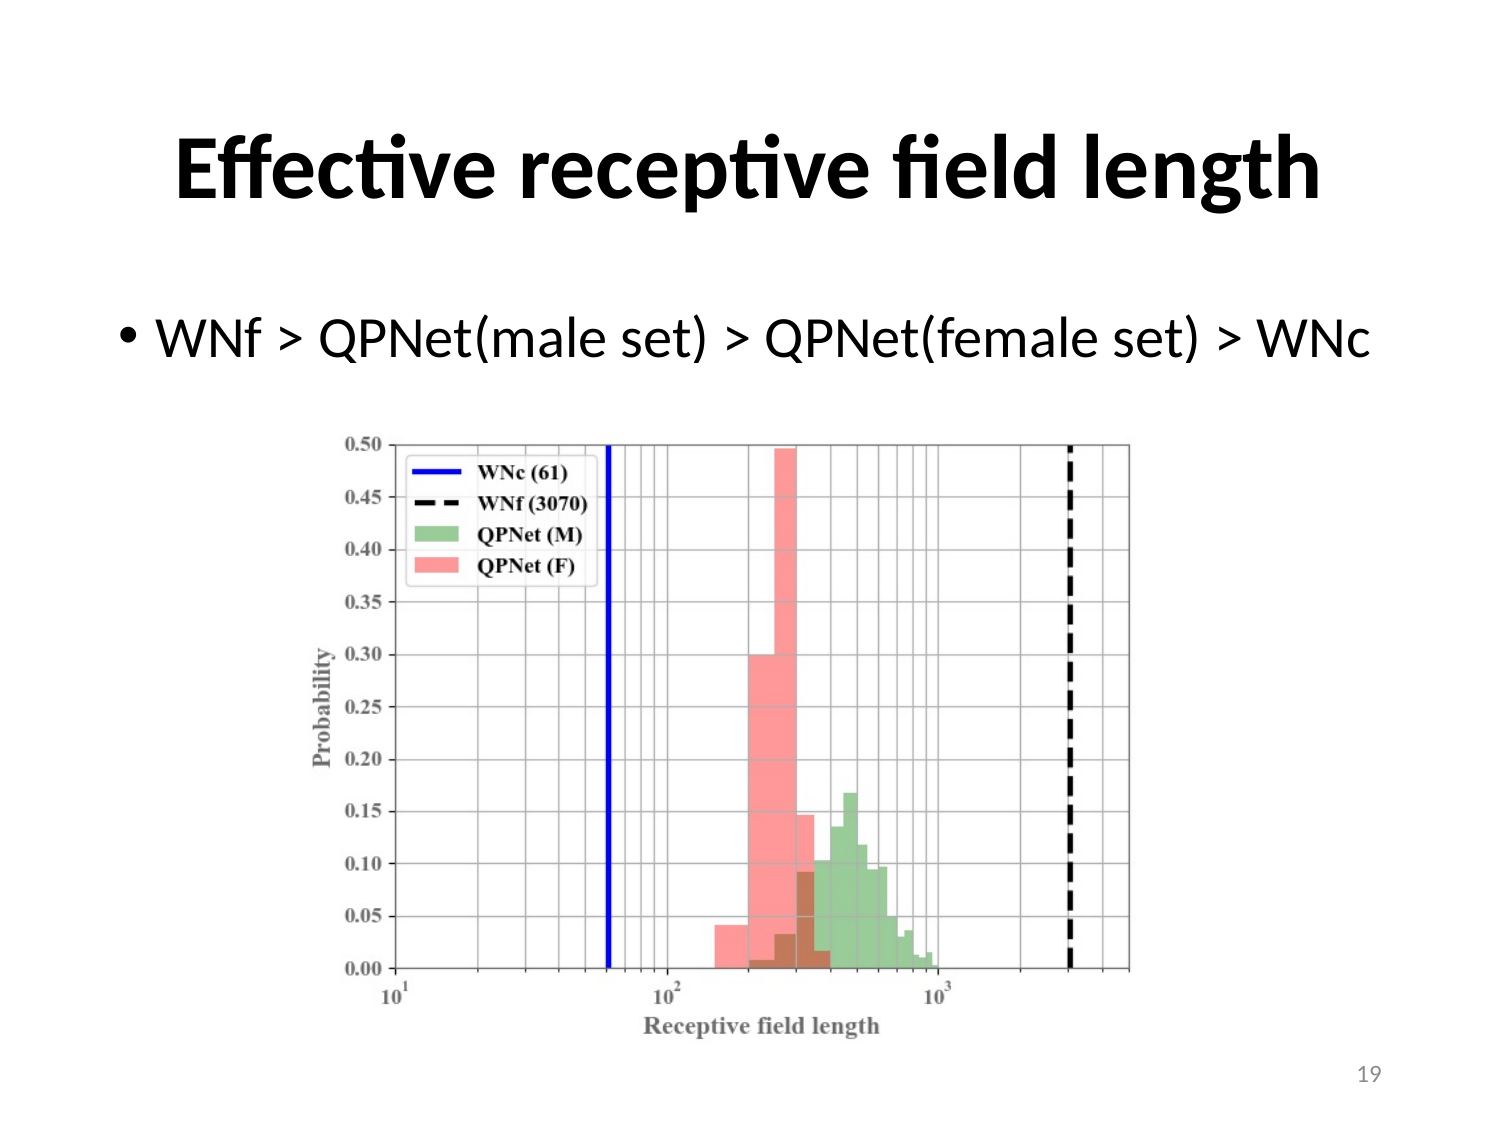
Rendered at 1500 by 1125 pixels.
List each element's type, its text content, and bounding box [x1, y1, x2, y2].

picture [277, 363, 1223, 1043]
title Effective receptive field length [103, 59, 1397, 278]
list WNf > QPNet(male set) > QPNet(female set) > WNc [103, 299, 1397, 1014]
slide_number 18 [1059, 1042, 1397, 1103]
